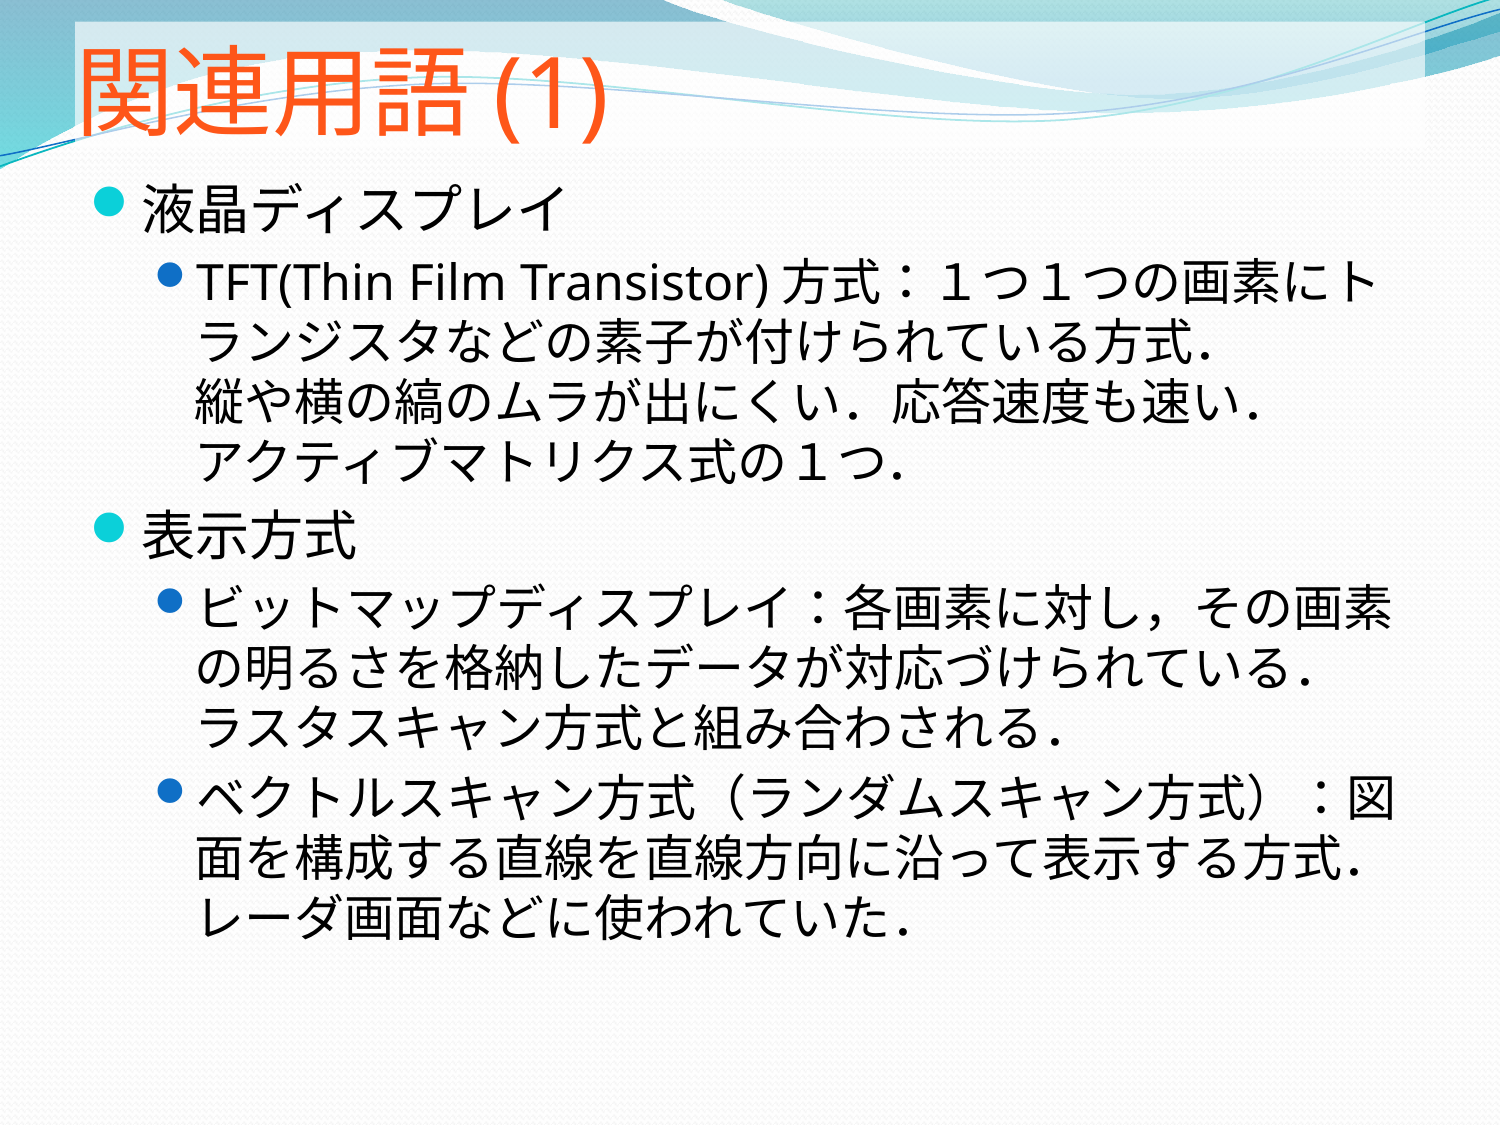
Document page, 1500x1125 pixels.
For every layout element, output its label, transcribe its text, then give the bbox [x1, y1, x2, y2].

title 関連用語(1) [75, 21, 1425, 149]
list 液晶ディスプレイ TFT(Thin Film Transistor)方式：１つ１つの画素にトランジスタなどの素子が付けられている方式． 縦や横の縞のムラが出にくい．応答速度も速い． アクティブマトリクス式の１つ． 表示方式 ビットマップディスプレイ：各画素に対し，その画素の明るさを格納したデータが対応づけられている． ラスタスキャン方式と組み合わされる． ベクトルスキャン方式（ランダムスキャン方式）：図面を構成する直線を直線方向に沿って表示する方式． レーダ画面などに使われていた． [75, 168, 1425, 1100]
